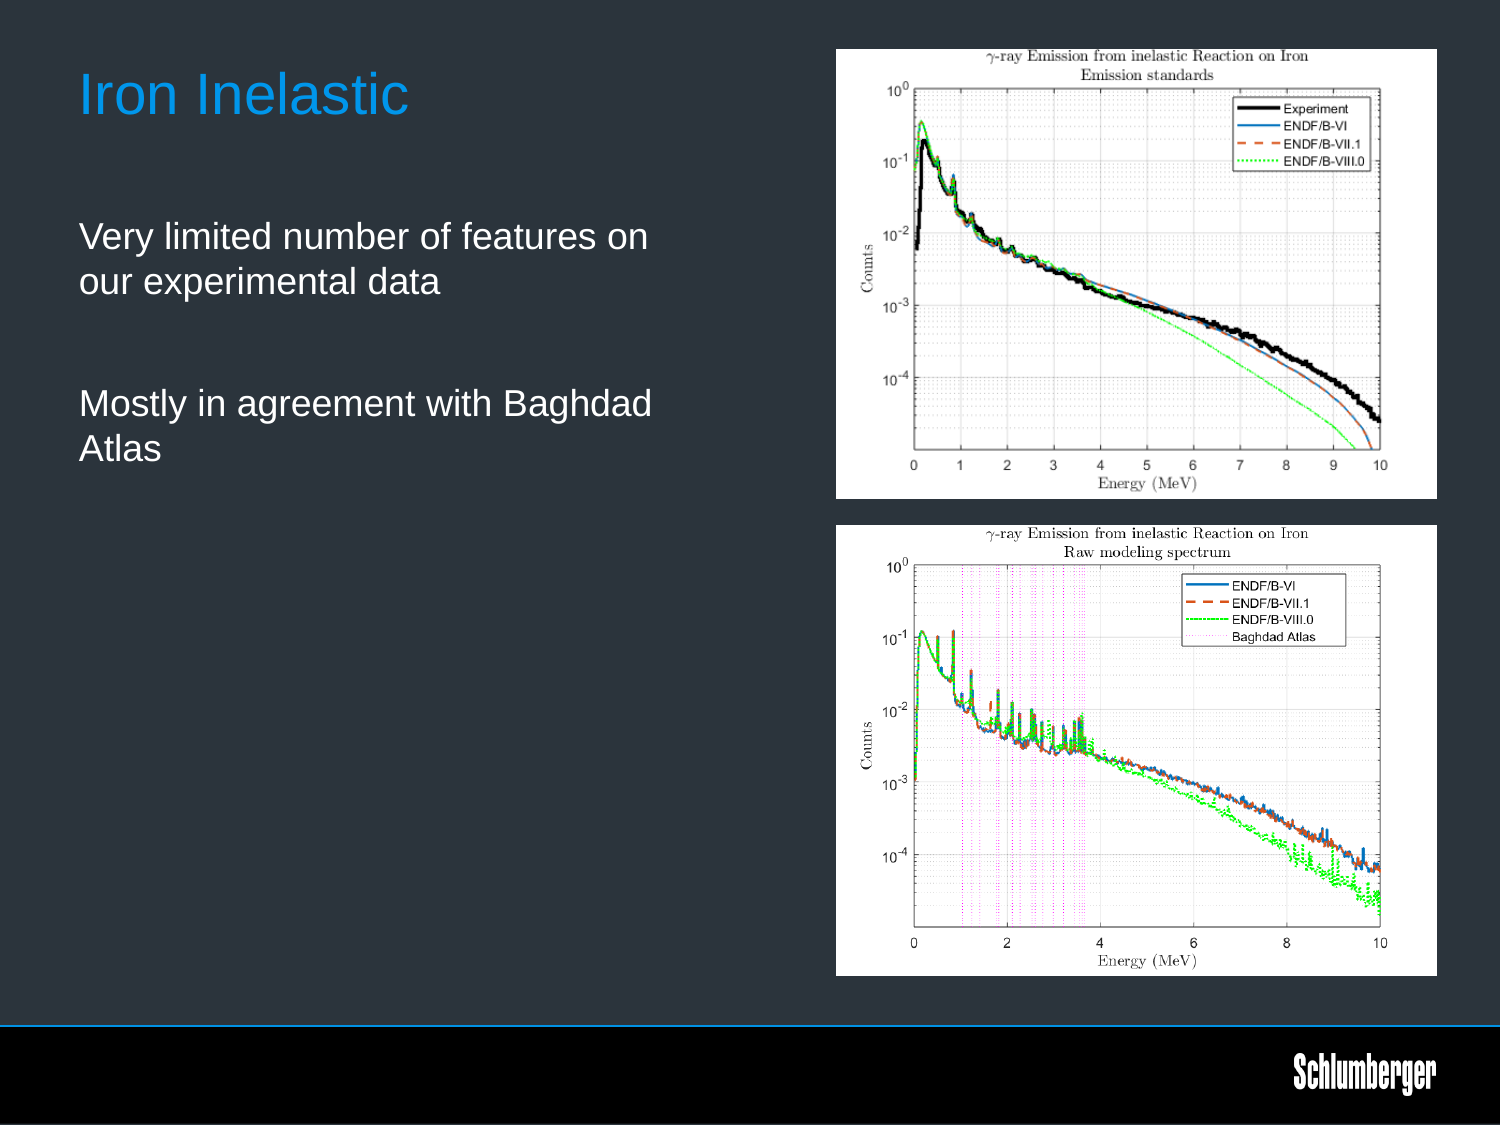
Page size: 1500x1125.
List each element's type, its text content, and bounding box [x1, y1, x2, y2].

picture [1294, 1053, 1436, 1096]
list Very limited number of features on our experimental data Mostly in agreement with Baghdad Atlas [63, 204, 684, 1006]
title Iron Inelastic [63, 49, 833, 178]
picture [835, 48, 1437, 500]
picture [835, 525, 1437, 976]
